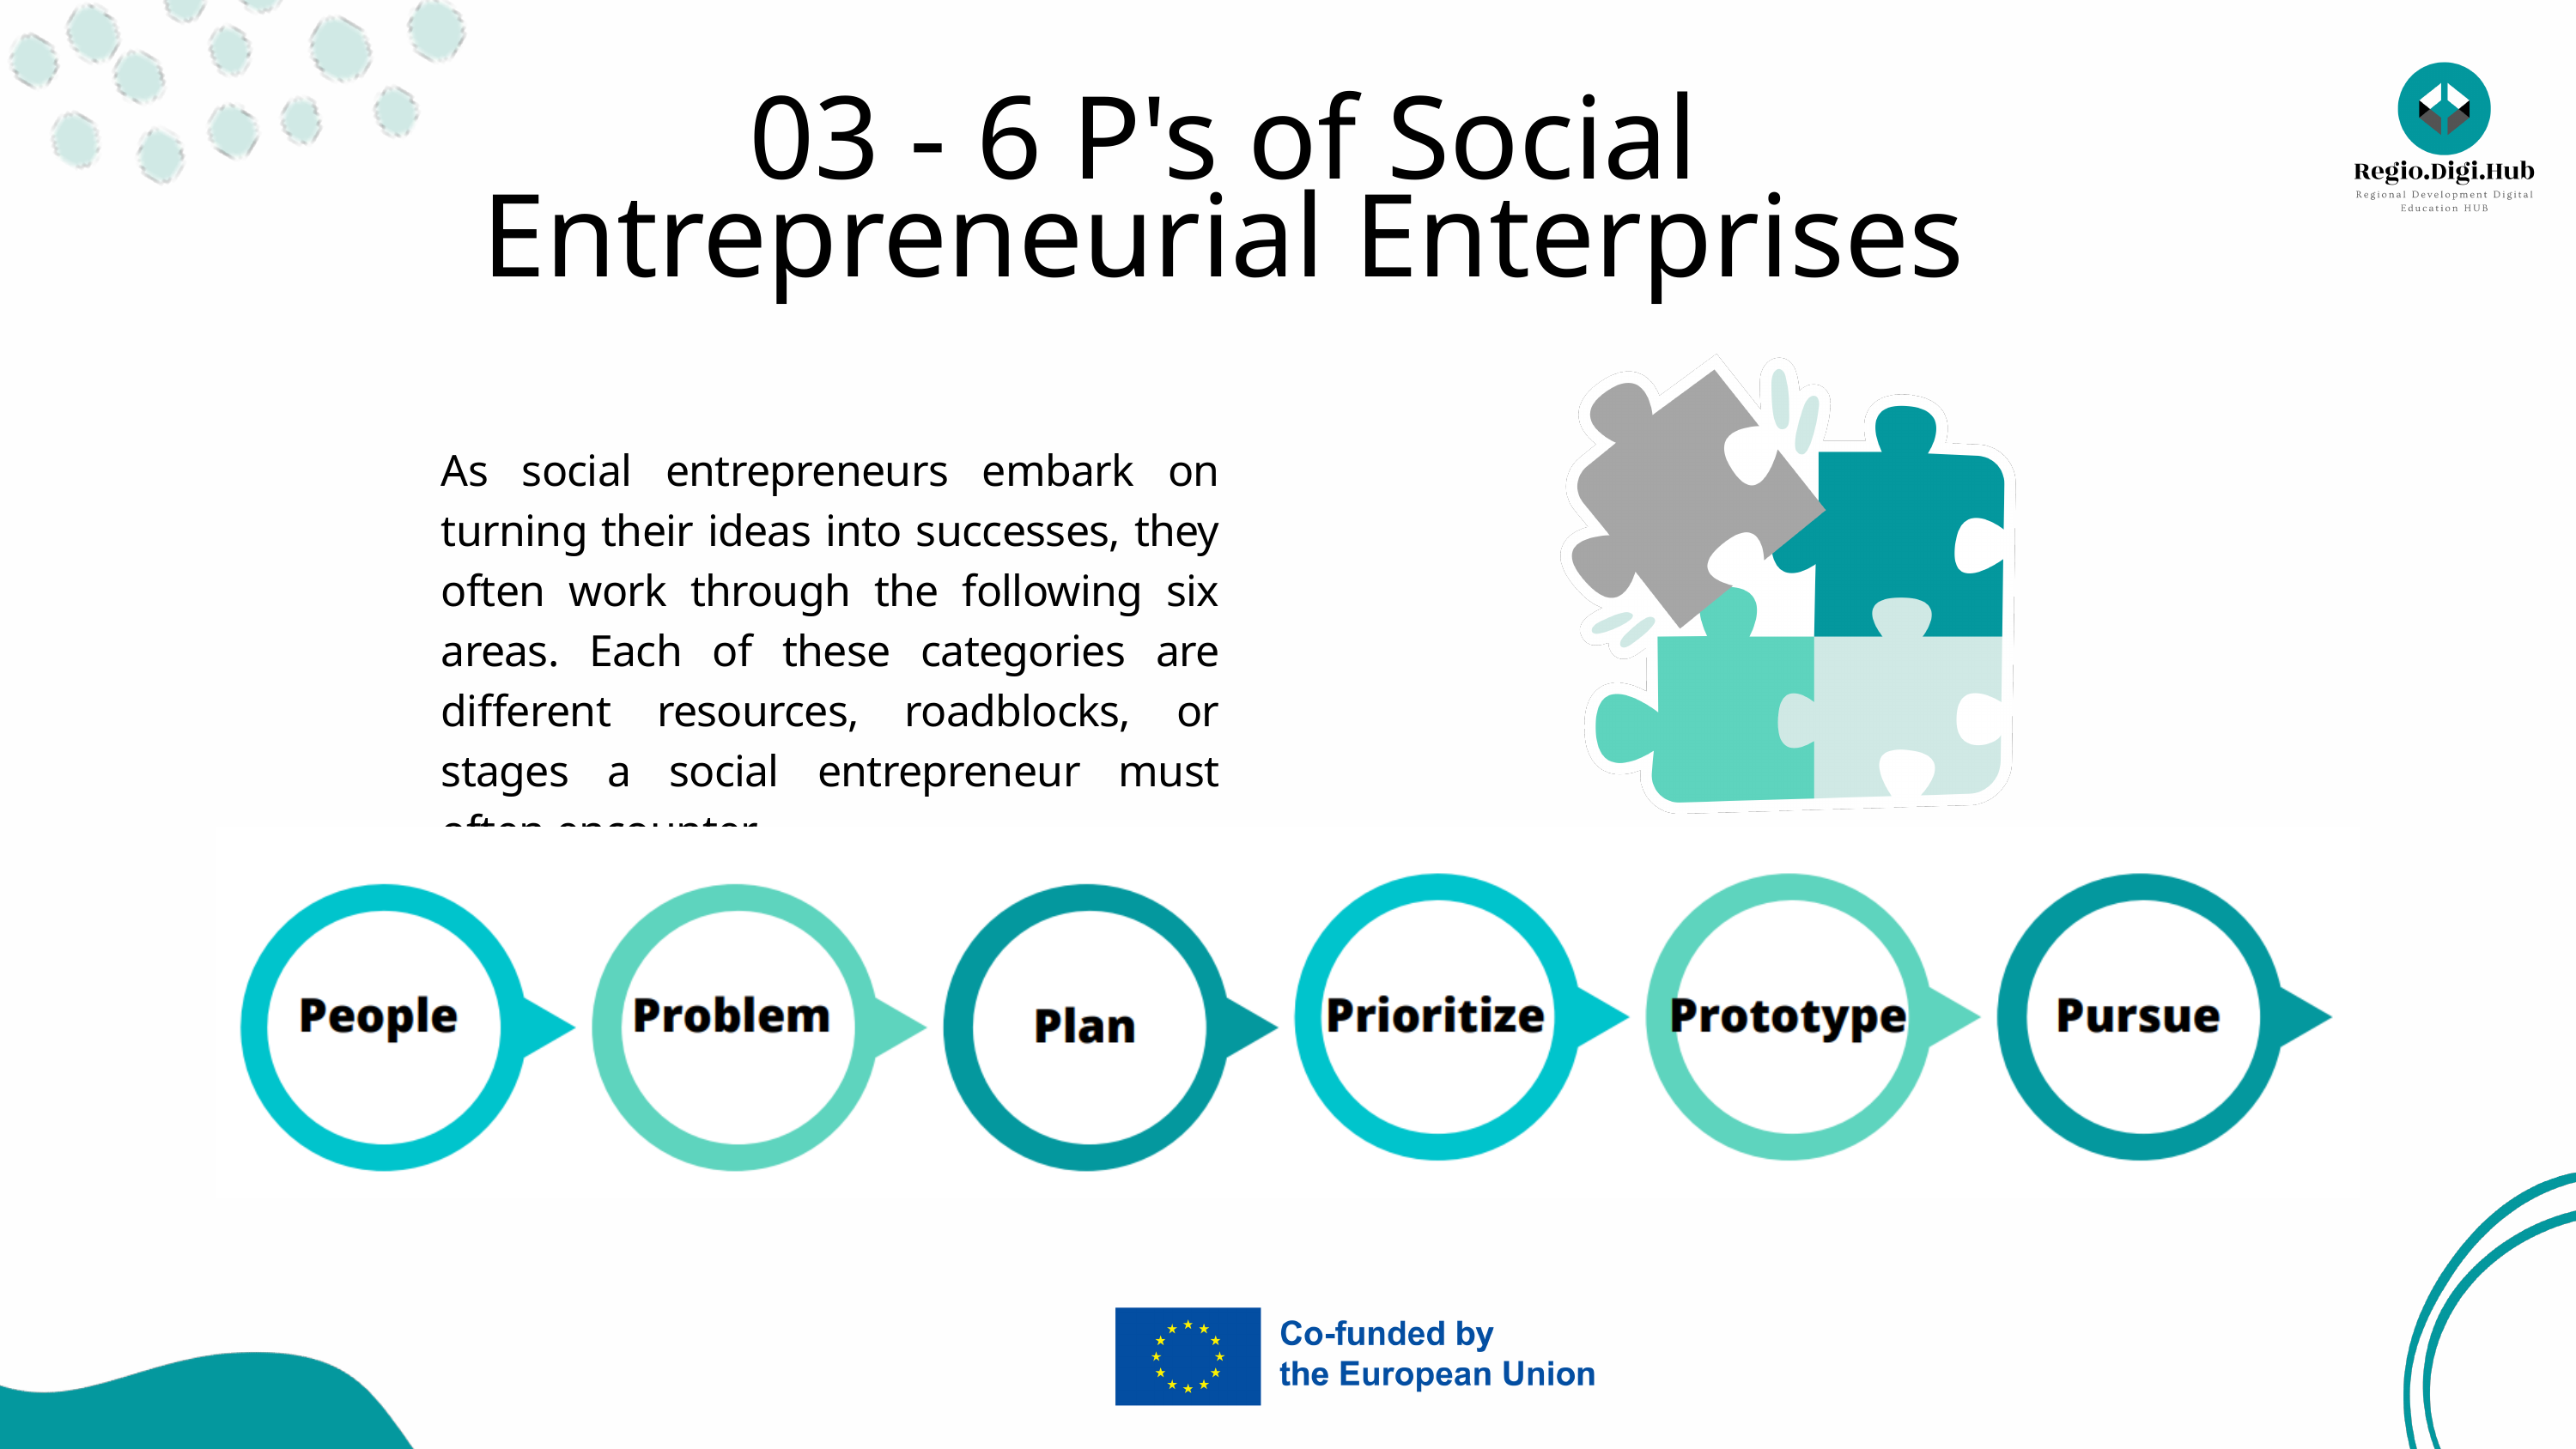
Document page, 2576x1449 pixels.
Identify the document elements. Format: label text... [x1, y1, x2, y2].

picture [1108, 1301, 1631, 1412]
picture [0, 0, 489, 306]
picture [0, 826, 2360, 1449]
picture [1545, 353, 2016, 815]
picture [2312, 0, 2576, 264]
text_box 03 - 6 P's of Social Entrepreneurial Enterprises [375, 104, 2072, 300]
text_box As social entrepreneurs embark on turning their ideas into successes, they often work through the following six areas. Each of these categories are different resources, roadblocks, or stages a social entrepreneur must often encounter. [441, 434, 1219, 824]
picture [2340, 1132, 2576, 1449]
